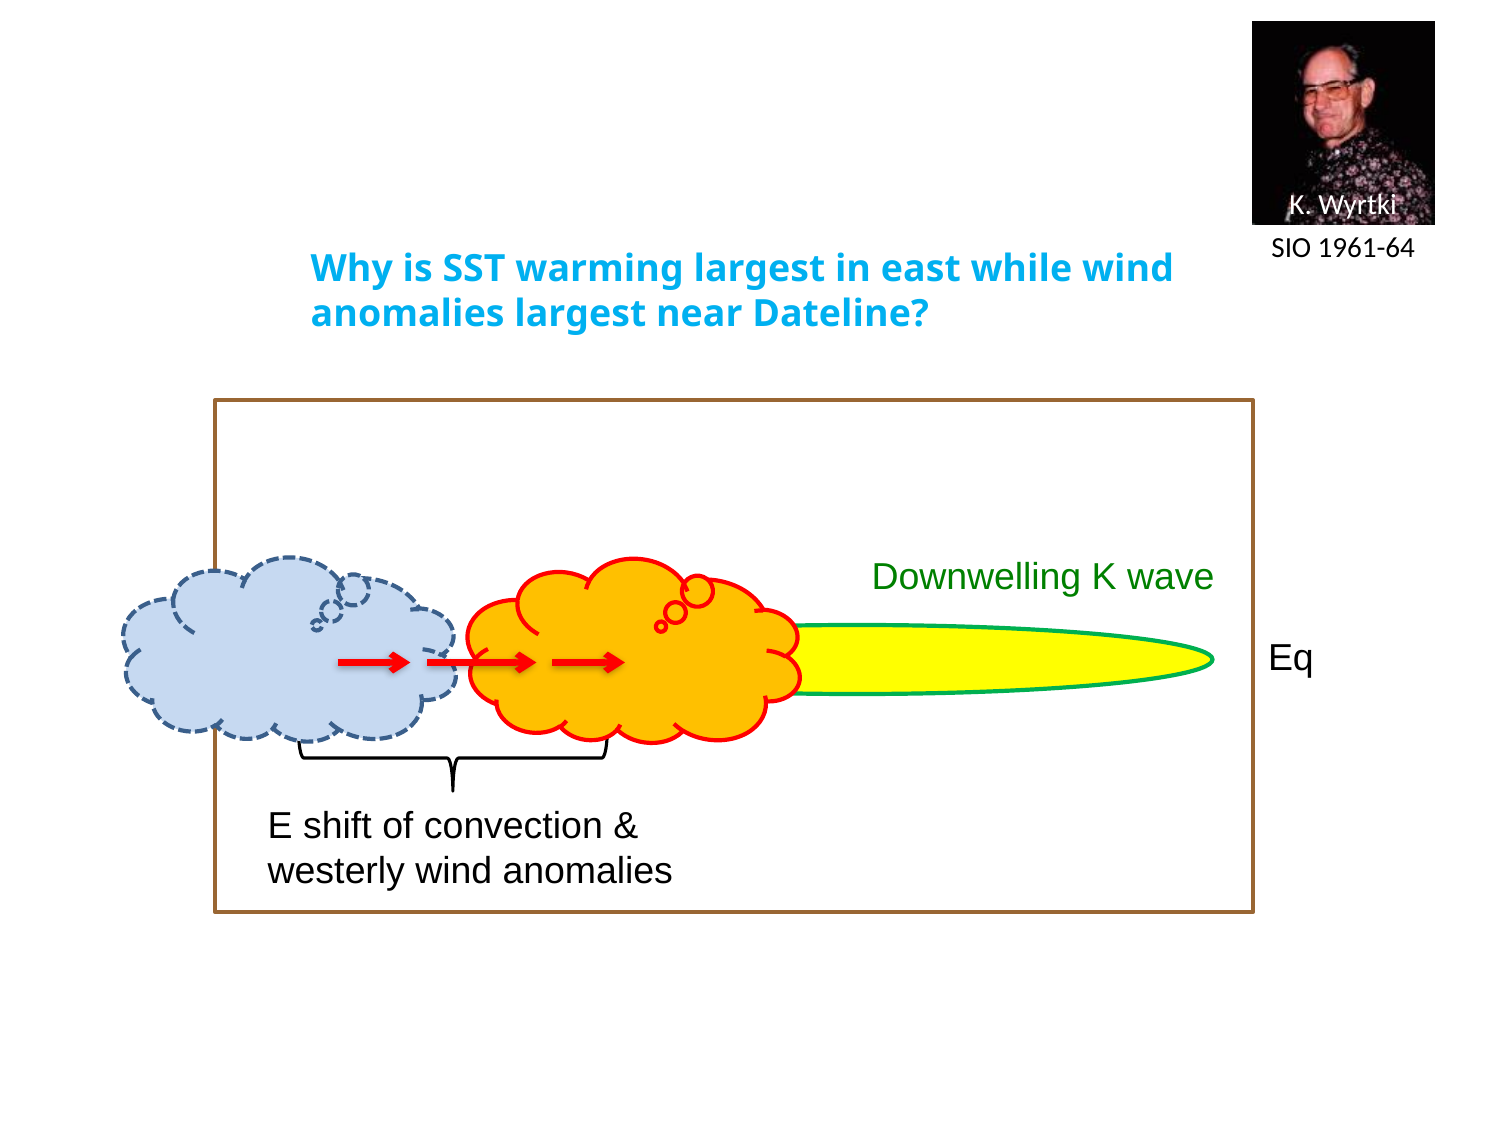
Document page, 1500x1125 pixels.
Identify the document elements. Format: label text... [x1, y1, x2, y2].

text_box Eq [1253, 625, 1329, 686]
text_box [213, 398, 1255, 914]
text_box SIO 1961-64 [1256, 233, 1431, 271]
text_box Why is SST warming largest in east while wind anomalies largest near Dateline? [295, 236, 1204, 342]
text_box [298, 724, 608, 792]
text_box [465, 556, 802, 746]
text_box [121, 555, 458, 744]
text_box Downwelling K wave [856, 544, 1235, 605]
text_box E shift of convection & westerly wind anomalies [252, 793, 713, 899]
picture [1252, 21, 1435, 226]
